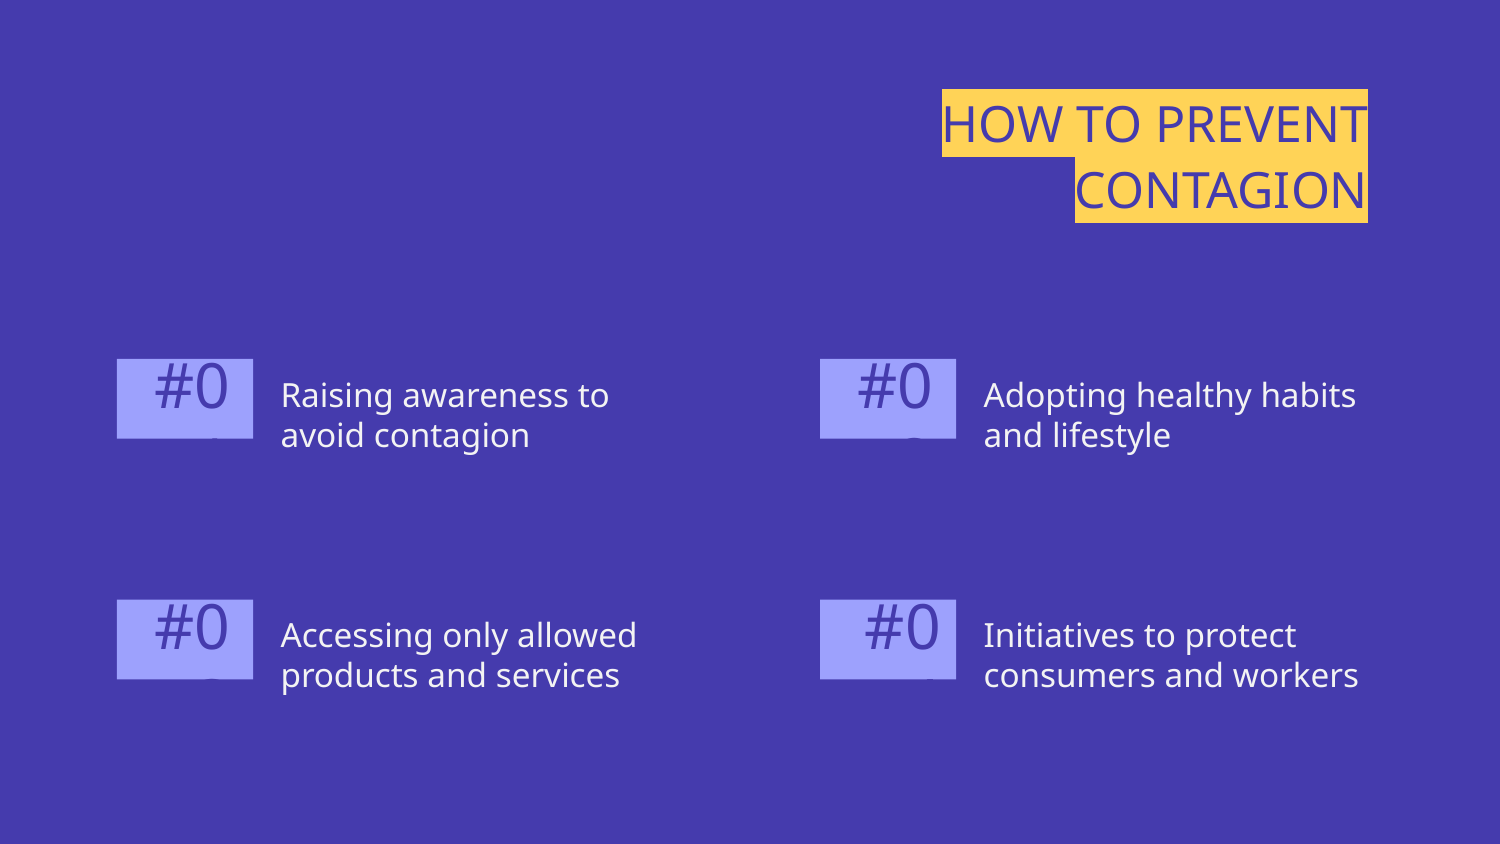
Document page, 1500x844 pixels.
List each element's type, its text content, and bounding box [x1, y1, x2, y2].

subtitle Raising awareness to avoid contagion [265, 335, 680, 463]
subtitle Adopting healthy habits and lifestyle [968, 335, 1383, 463]
subtitle Initiatives to protect consumers and workers [968, 575, 1383, 703]
title HOW TO PREVENT CONTAGION [860, 71, 1383, 239]
subtitle #04 [820, 599, 957, 680]
subtitle #02 [820, 358, 957, 439]
subtitle #03 [116, 599, 254, 680]
subtitle #01 [116, 358, 254, 439]
subtitle Accessing only allowed products and services [265, 575, 680, 703]
